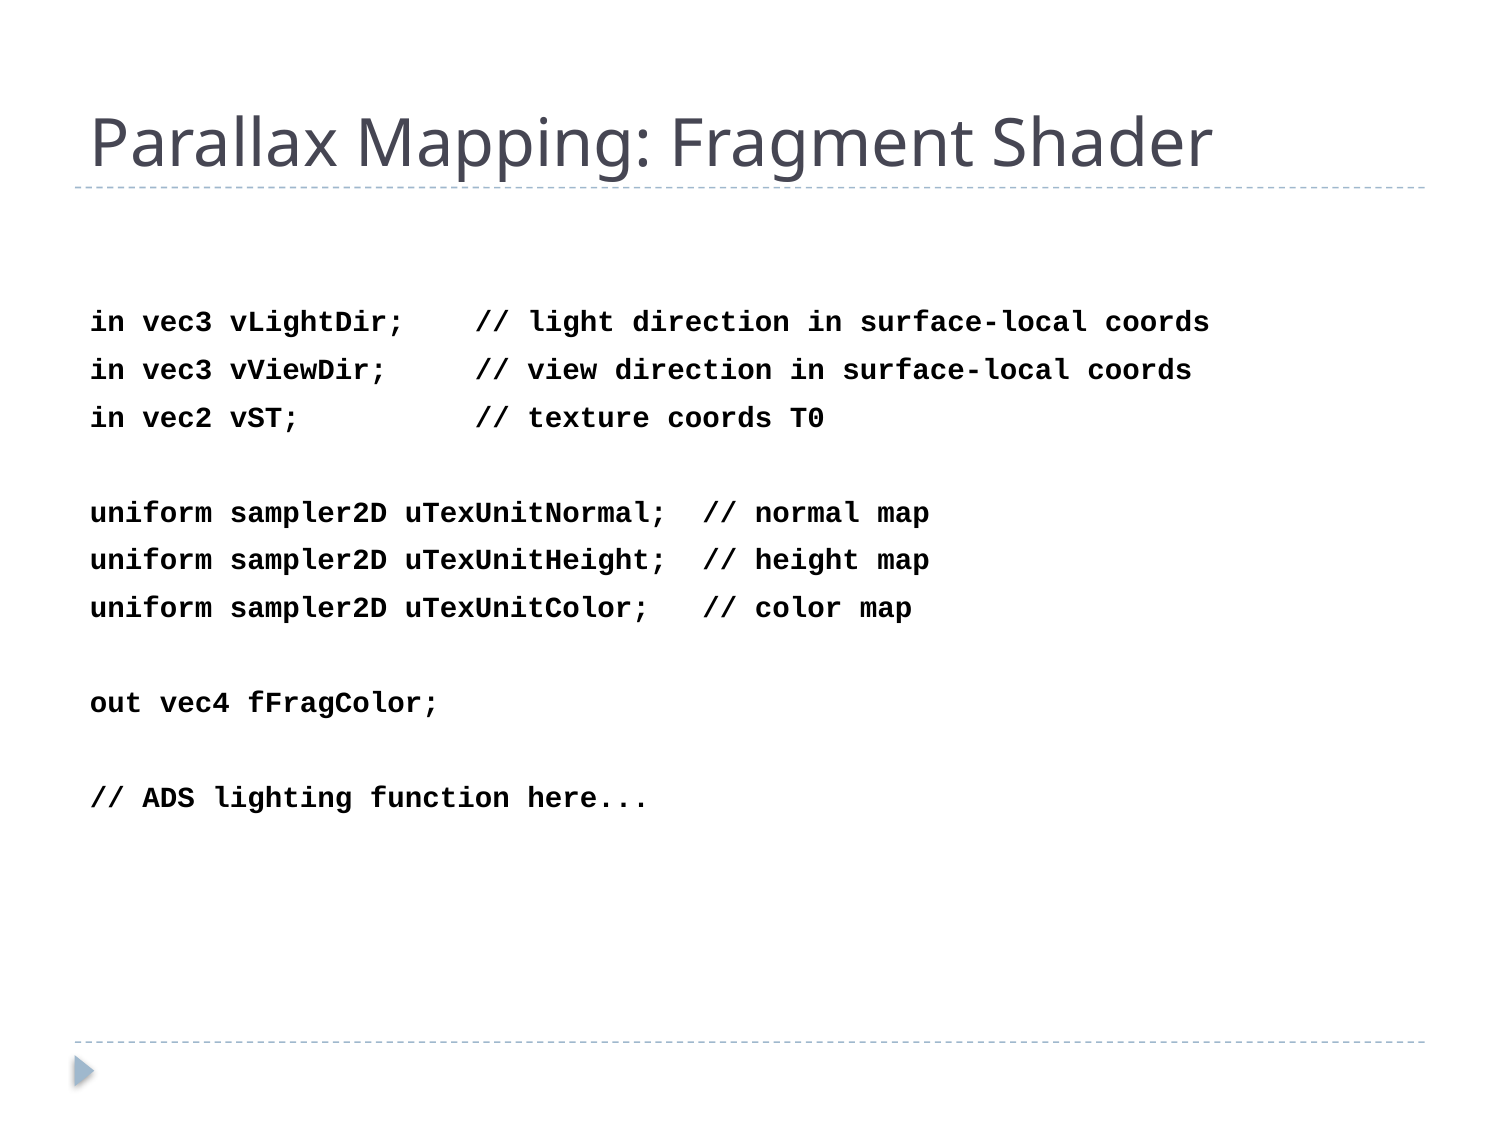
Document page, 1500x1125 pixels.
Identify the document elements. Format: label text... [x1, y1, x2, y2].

title Parallax Mapping: Fragment Shader [75, 24, 1425, 188]
list in vec3 vLightDir; // light direction in surface-local coords in vec3 vViewDir; // view direction in surface-local coords in vec2 vST; // texture coords T0 uniform sampler2D uTexUnitNormal; // normal map uniform sampler2D uTexUnitHeight; // height map uniform sampler2D uTexUnitColor; // color map out vec4 fFragColor; // ADS lighting function here... [75, 200, 1425, 1010]
